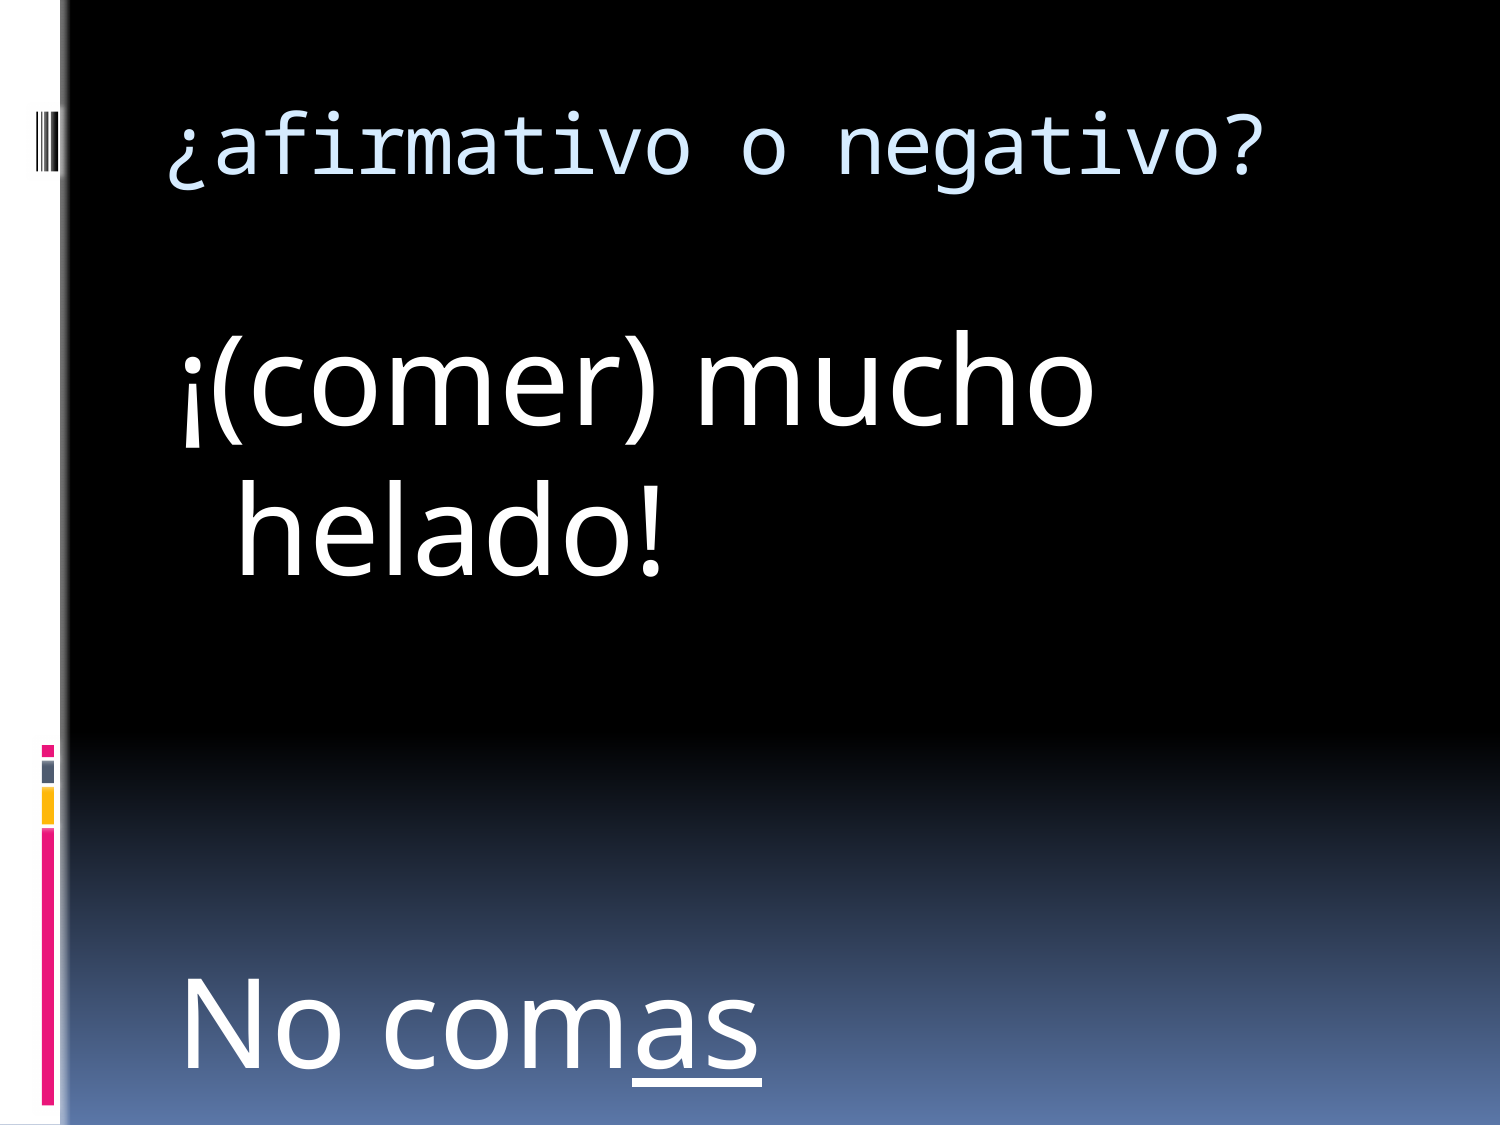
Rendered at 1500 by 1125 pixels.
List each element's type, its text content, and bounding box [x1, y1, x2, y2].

title ¿afirmativo o negativo? [150, 83, 1425, 234]
list ¡(comer) mucho helado! No comas [150, 292, 1425, 1043]
